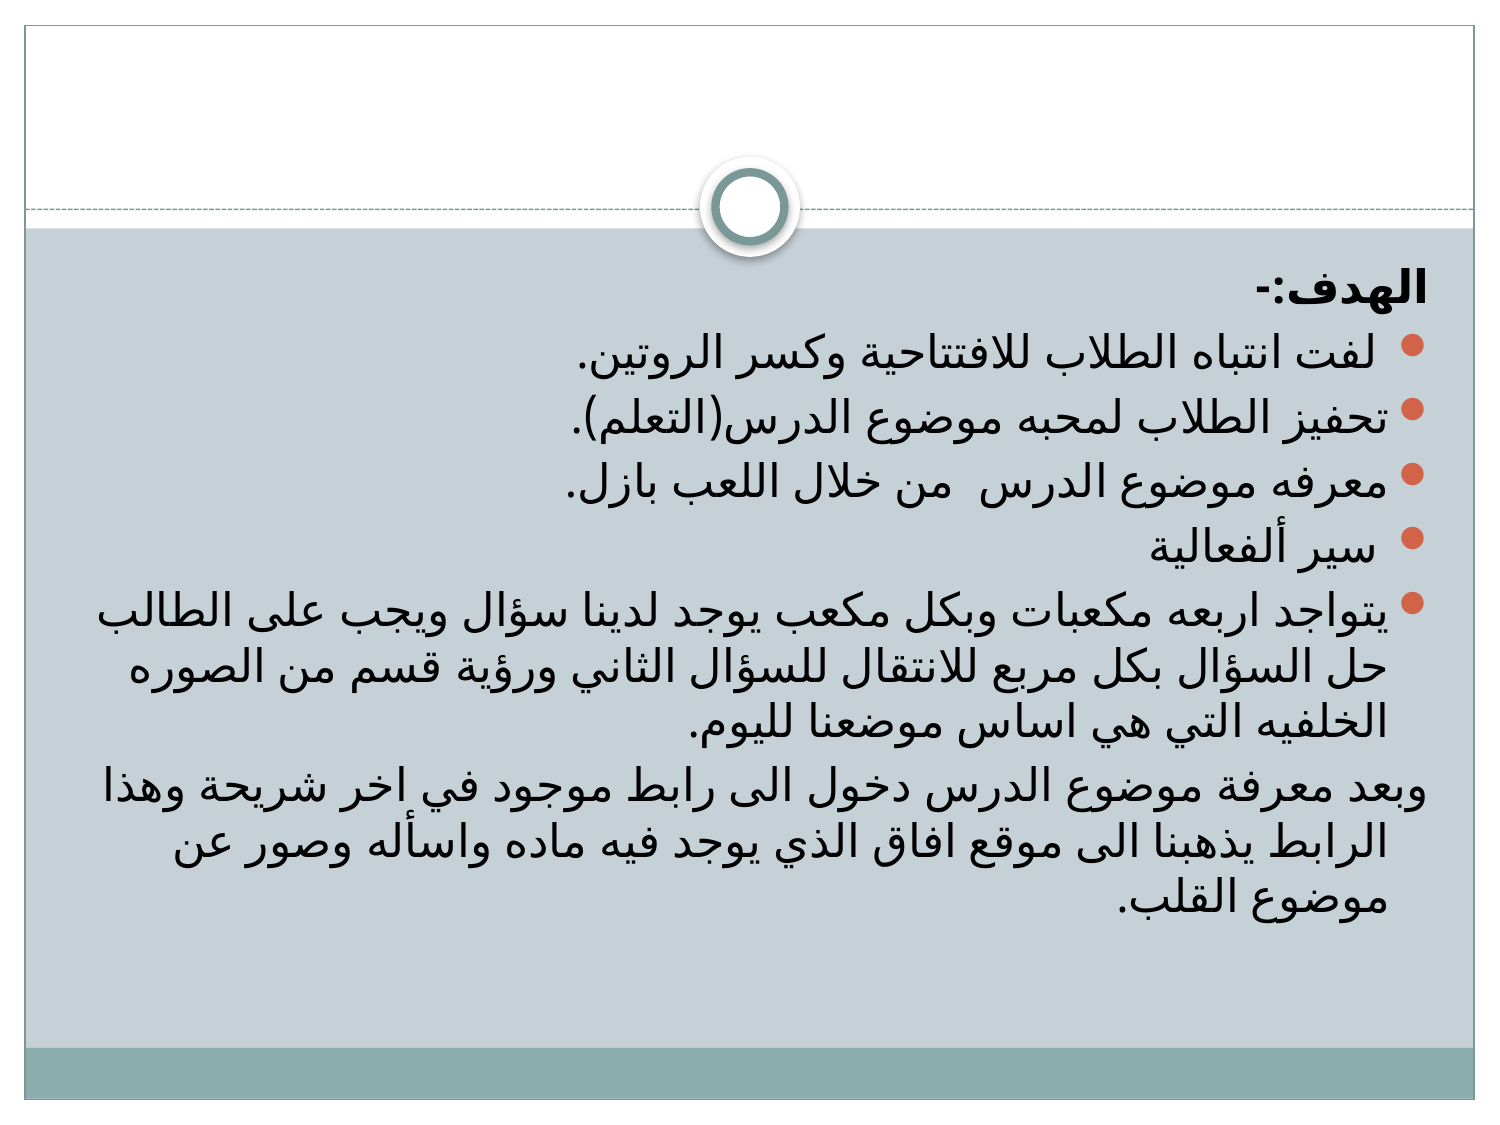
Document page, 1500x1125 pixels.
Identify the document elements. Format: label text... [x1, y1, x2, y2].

list الهدف:- لفت انتباه الطلاب للافتتاحية وكسر الروتين. تحفيز الطلاب لمحبه موضوع الدرس(التعلم). معرفه موضوع الدرس من خلال اللعب بازل. سير ألفعالية يتواجد اربعه مكعبات وبكل مكعب يوجد لدينا سؤال ويجب على الطالب حل السؤال بكل مربع للانتقال للسؤال الثاني ورؤية قسم من الصوره الخلفيه التي هي اساس موضعنا لليوم. وبعد معرفة موضوع الدرس دخول الى رابط موجود في اخر شريحة وهذا الرابط يذهبنا الى موقع افاق الذي يوجد فيه ماده واسأله وصور عن موضوع القلب. [49, 250, 1445, 1001]
